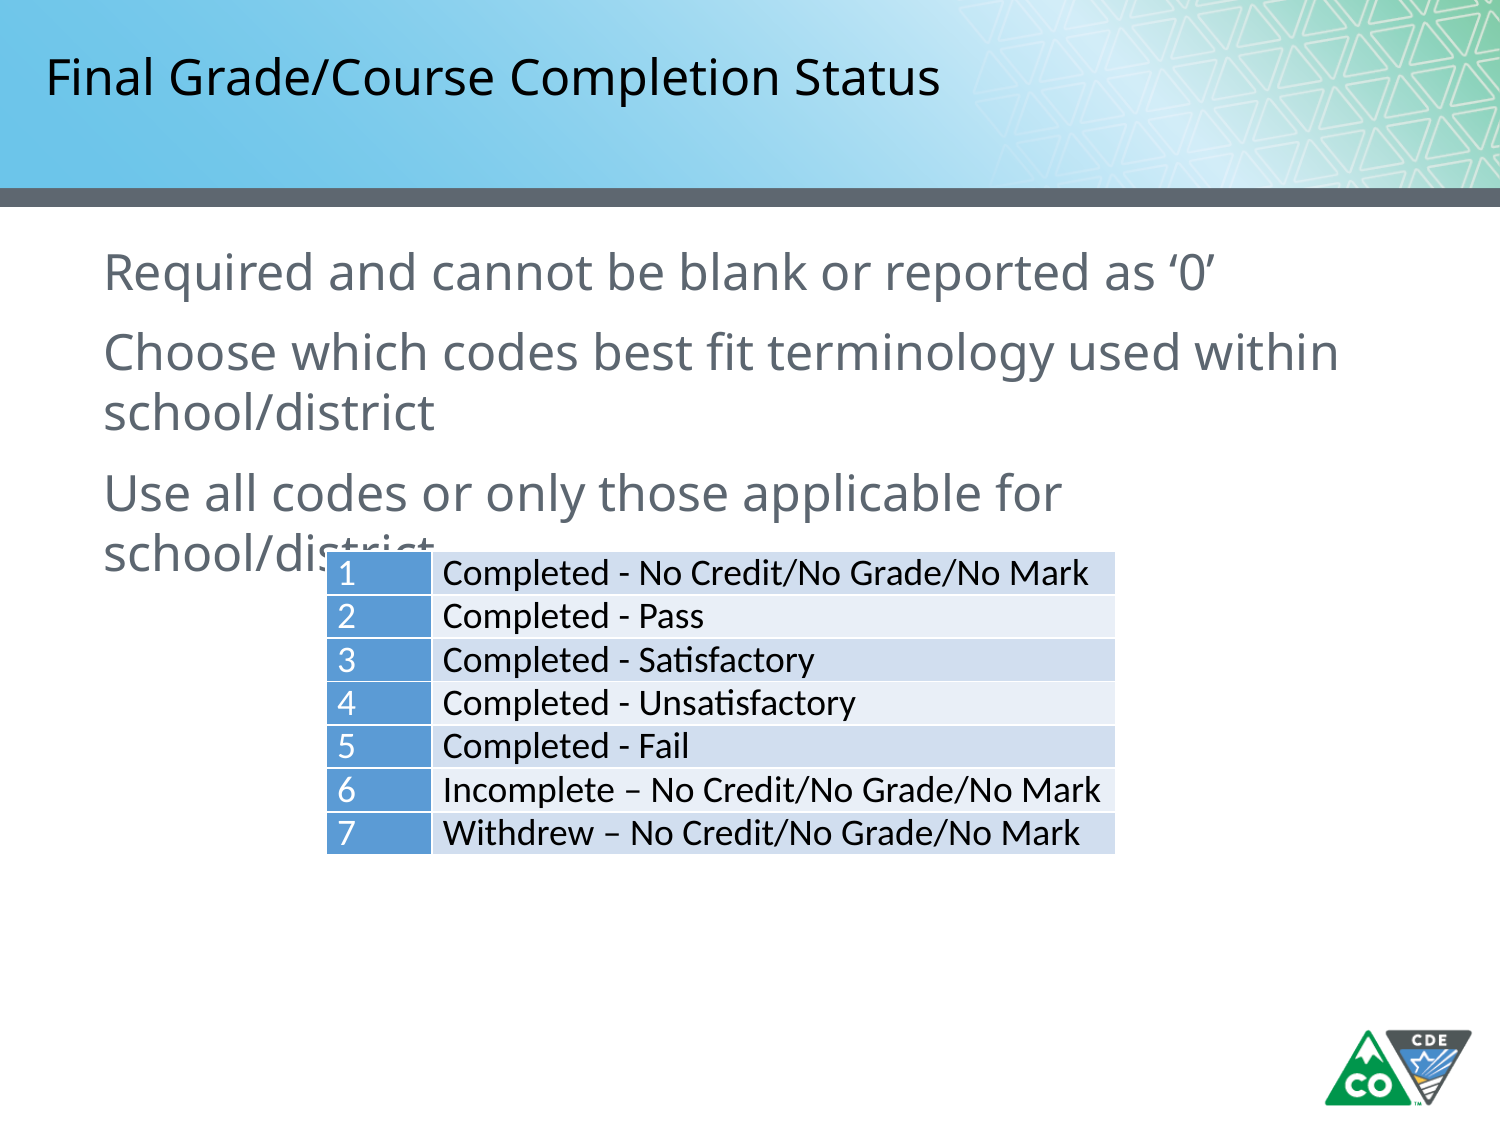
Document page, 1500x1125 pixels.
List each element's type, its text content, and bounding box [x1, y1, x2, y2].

table_cell 7 [327, 813, 431, 854]
table_cell 4 [327, 682, 431, 724]
table_cell 2 [327, 596, 431, 637]
picture [1312, 1021, 1482, 1113]
table_header Completed - No Credit/No Grade/No Mark [433, 552, 1115, 594]
table_header 1 [327, 552, 431, 594]
table_cell Incomplete – No Credit/No Grade/No Mark [433, 769, 1115, 811]
title Final Grade/Course Completion Status [45, 45, 1339, 162]
table_cell Completed - Satisfactory [433, 639, 1115, 681]
picture [0, 0, 1500, 207]
table_cell 3 [327, 639, 431, 681]
table_cell 6 [327, 769, 431, 811]
table_cell Completed - Pass [433, 596, 1115, 637]
list Required and cannot be blank or reported as ‘0’ Choose which codes best fit terminology used within school/district Use all codes or only those applicable for school/district [103, 239, 1397, 954]
table_cell 5 [327, 726, 431, 767]
table_cell Completed - Unsatisfactory [433, 682, 1115, 724]
table_cell Withdrew – No Credit/No Grade/No Mark [433, 813, 1115, 854]
table_cell Completed - Fail [433, 726, 1115, 767]
